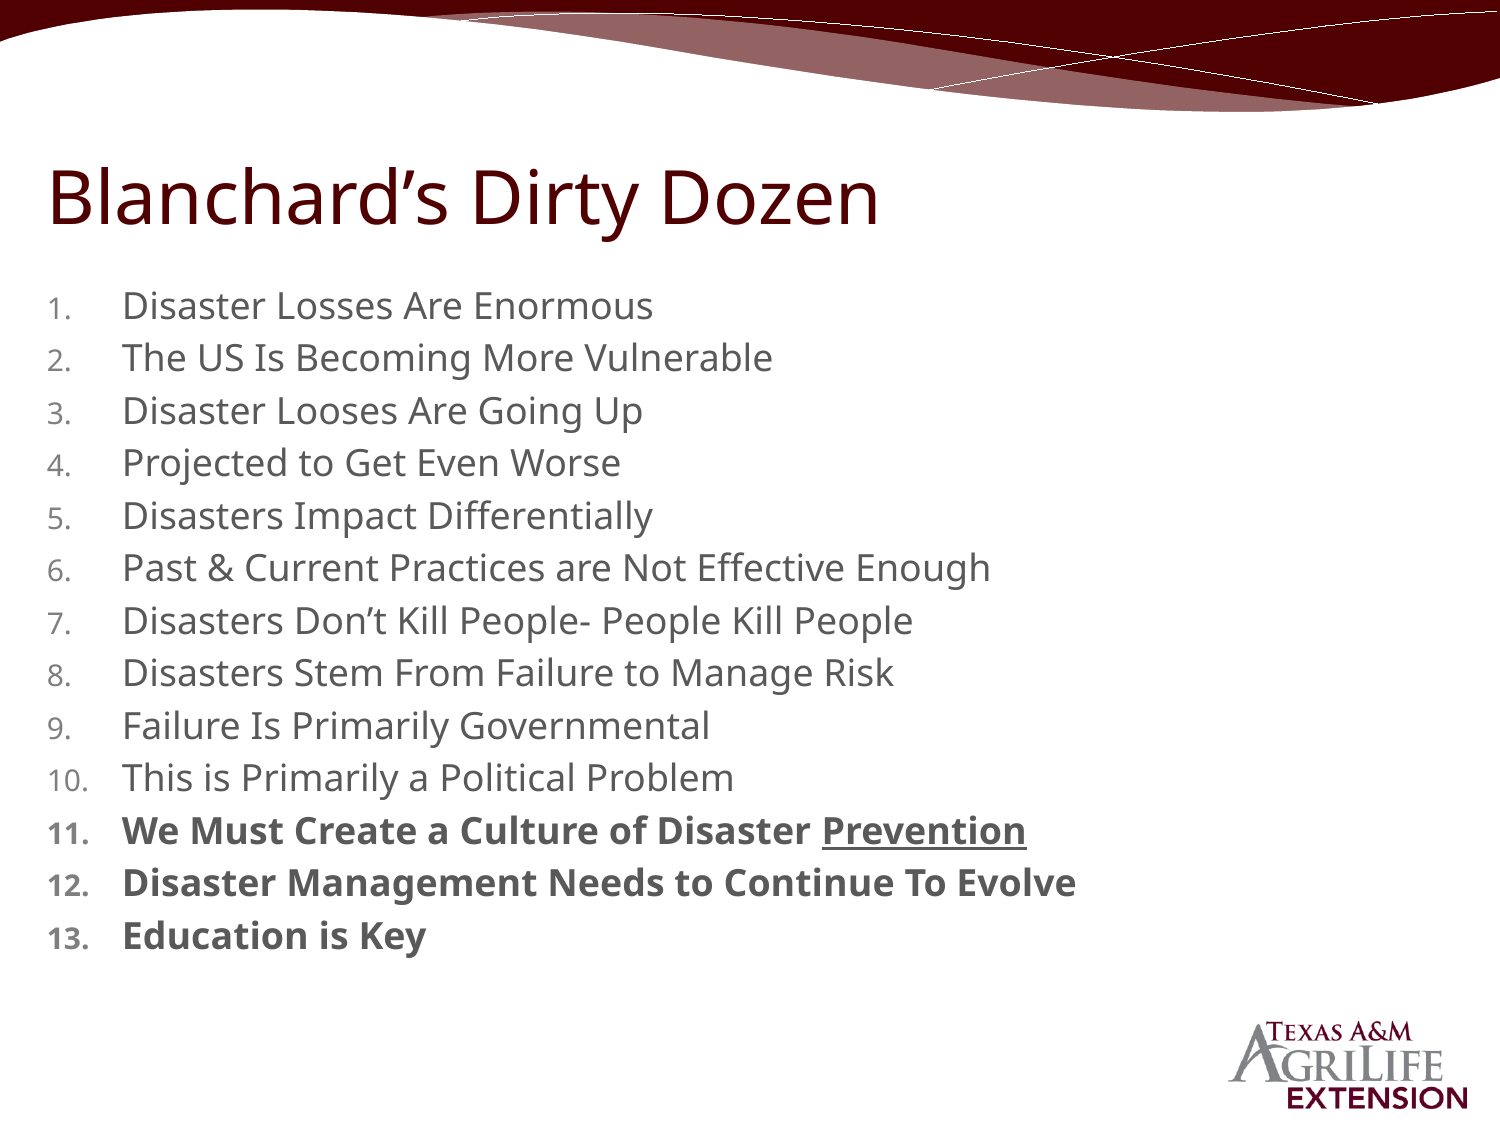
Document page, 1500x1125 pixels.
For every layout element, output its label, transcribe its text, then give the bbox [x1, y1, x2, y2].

picture [1228, 1021, 1467, 1109]
list Disaster Losses Are Enormous The US Is Becoming More Vulnerable Disaster Looses Are Going Up Projected to Get Even Worse Disasters Impact Differentially Past & Current Practices are Not Effective Enough Disasters Don’t Kill People- People Kill People Disasters Stem From Failure to Manage Risk Failure Is Primarily Governmental This is Primarily a Political Problem We Must Create a Culture of Disaster Prevention Disaster Management Needs to Continue To Evolve Education is Key [31, 275, 1467, 1005]
title Blanchard’s Dirty Dozen [31, 115, 1467, 275]
